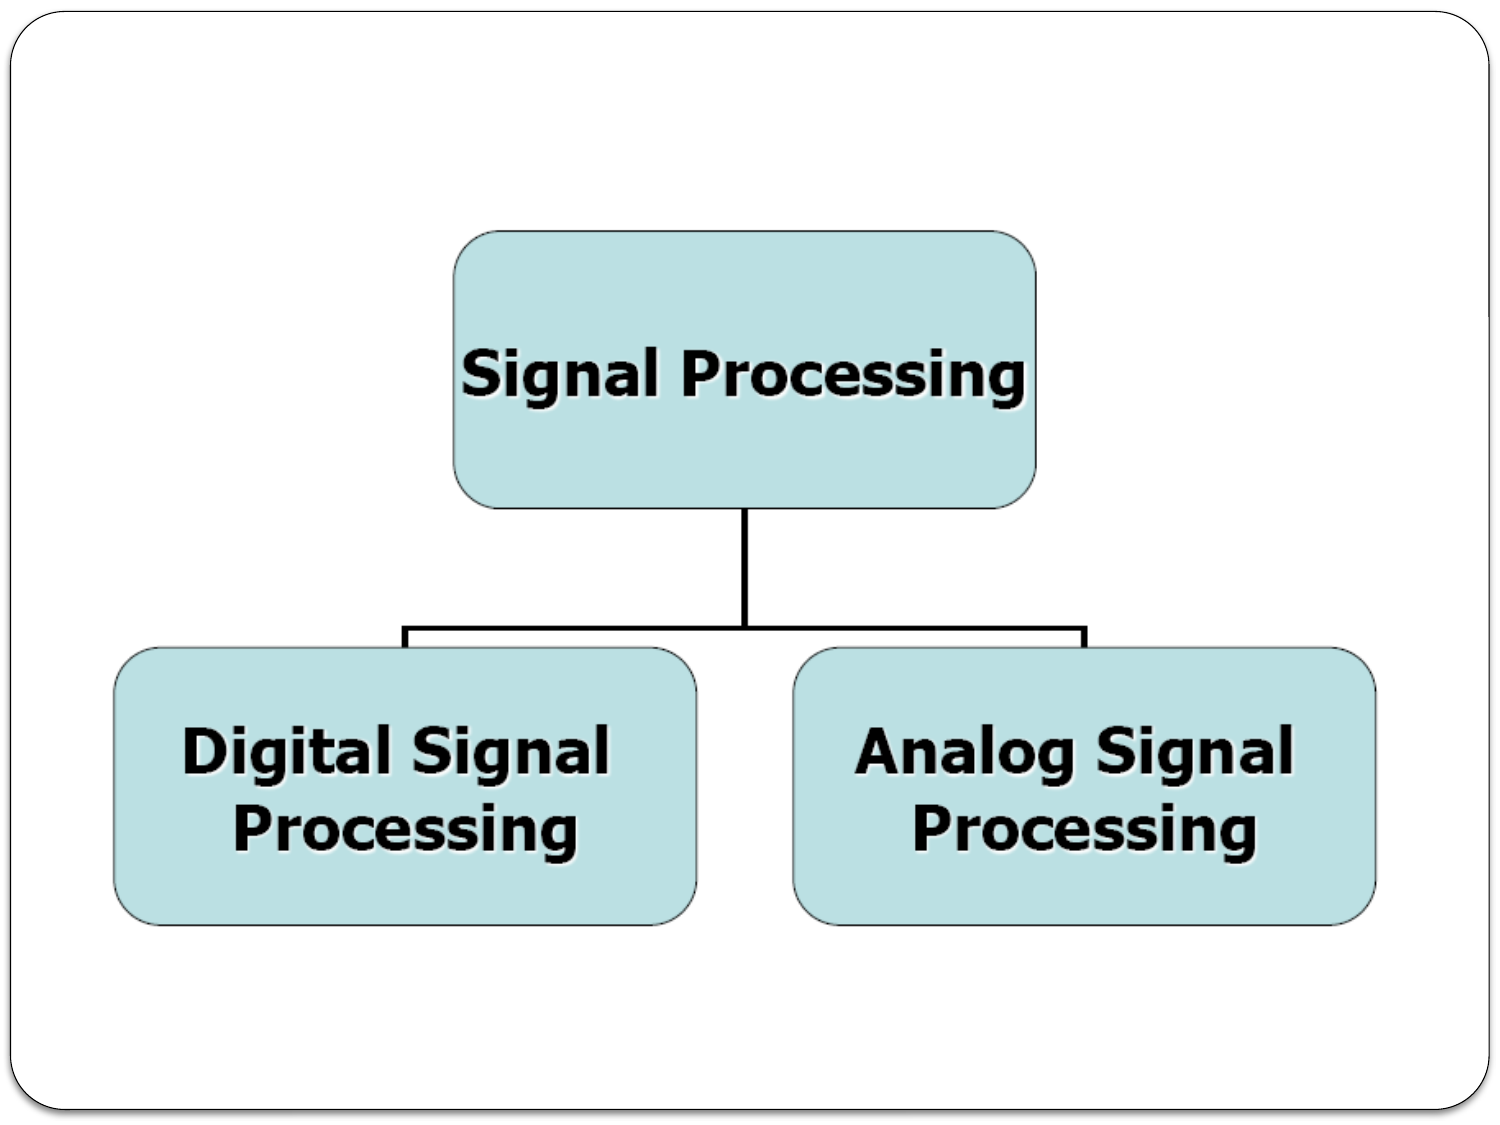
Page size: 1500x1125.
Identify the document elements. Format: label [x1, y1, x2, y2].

picture [87, 95, 1416, 974]
